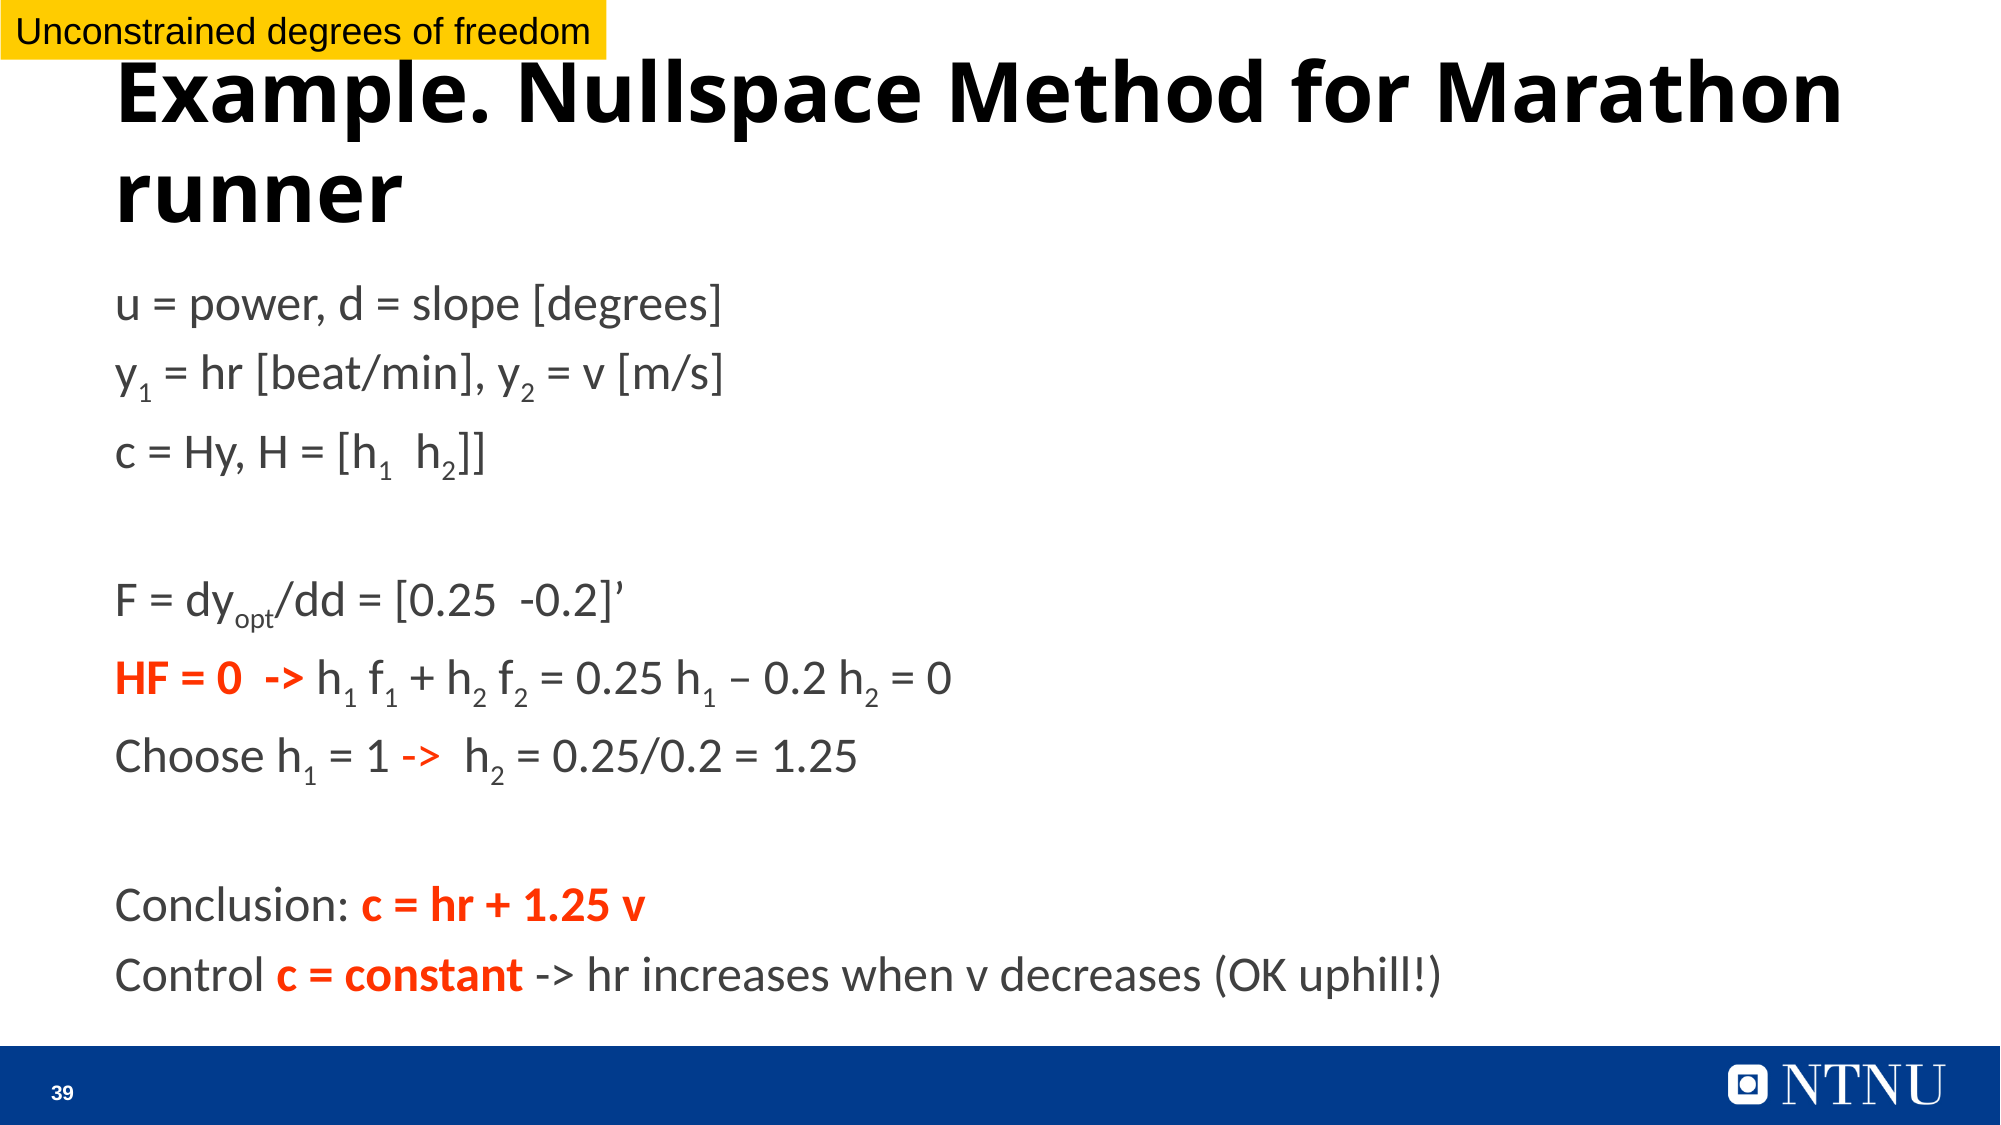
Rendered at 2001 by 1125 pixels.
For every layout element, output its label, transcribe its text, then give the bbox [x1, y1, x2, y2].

list u = power, d = slope [degrees] y1 = hr [beat/min], y2 = v [m/s] c = Hy, H = [h1 h2]] F = dyopt/dd = [0.25 -0.2]’ HF = 0 -> h1 f1 + h2 f2 = 0.25 h1 – 0.2 h2 = 0 Choose h1 = 1 -> h2 = 0.25/0.2 = 1.25 Conclusion: c = hr + 1.25 v Control c = constant -> hr increases when v decreases (OK uphill!) [99, 262, 1900, 1005]
title Example. Nullspace Method for Marathon runner [99, 45, 1900, 233]
picture [0, 1046, 2000, 1125]
text_box Unconstrained degrees of freedom [0, 0, 607, 60]
